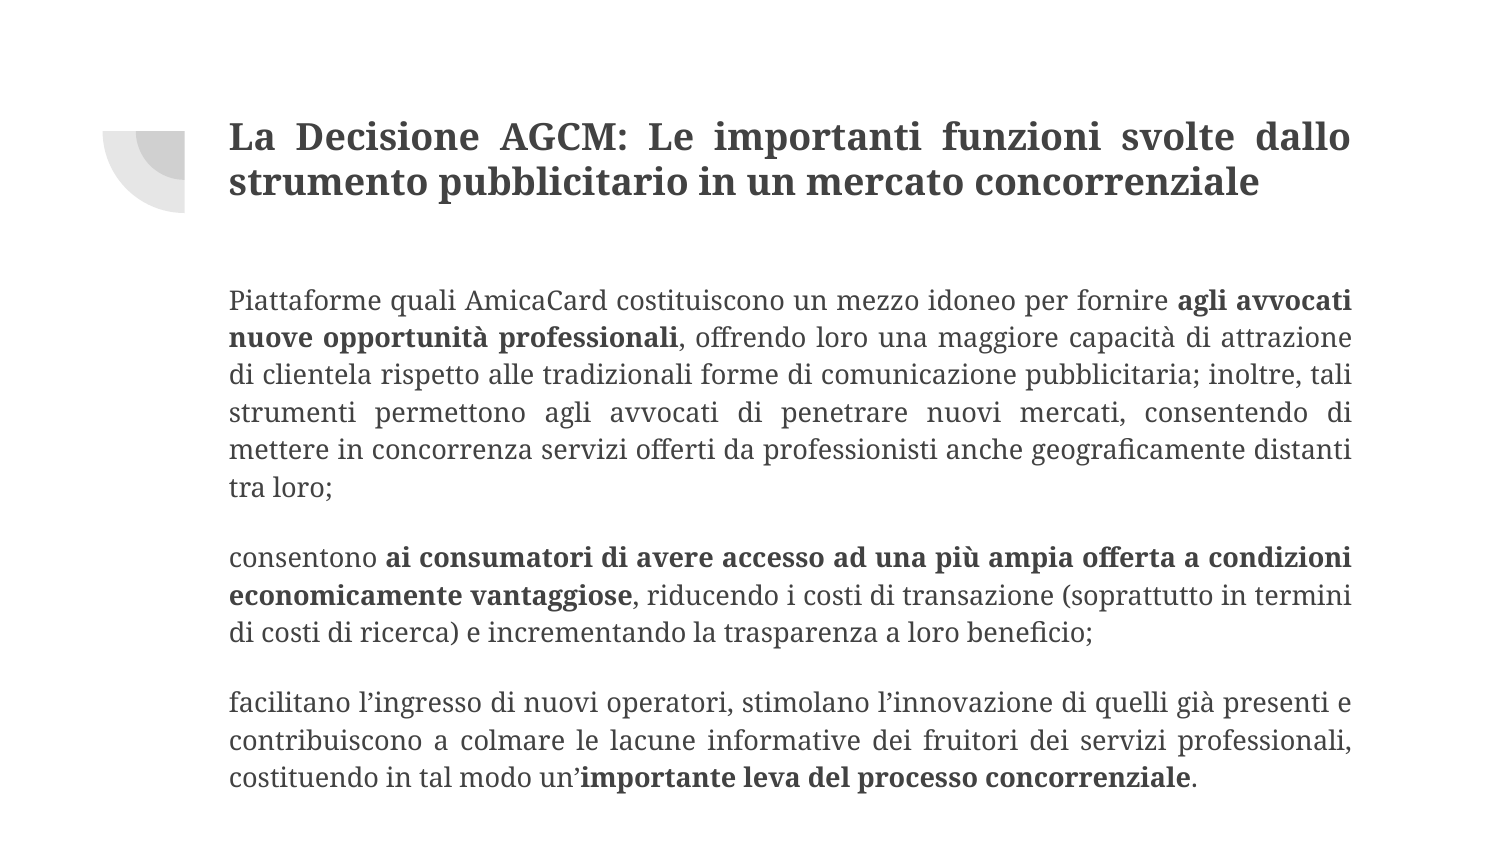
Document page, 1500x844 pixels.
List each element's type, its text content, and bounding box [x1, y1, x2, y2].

list Piattaforme quali AmicaCard costituiscono un mezzo idoneo per fornire agli avvocati nuove opportunità professionali, offrendo loro una maggiore capacità di attrazione di clientela rispetto alle tradizionali forme di comunicazione pubblicitaria; inoltre, tali strumenti permettono agli avvocati di penetrare nuovi mercati, consentendo di mettere in concorrenza servizi offerti da professionisti anche geograficamente distanti tra loro; consentono ai consumatori di avere accesso ad una più ampia offerta a condizioni economicamente vantaggiose, riducendo i costi di transazione (soprattutto in termini di costi di ricerca) e incrementando la trasparenza a loro beneficio; facilitano l’ingresso di nuovi operatori, stimolano l’innovazione di quelli già presenti e contribuiscono a colmare le lacune informative dei fruitori dei servizi professionali, costituendo in tal modo un’importante leva del processo concorrenziale. [213, 263, 1368, 801]
title La Decisione AGCM: Le importanti funzioni svolte dallo strumento pubblicitario in un mercato concorrenziale [213, 98, 1368, 232]
